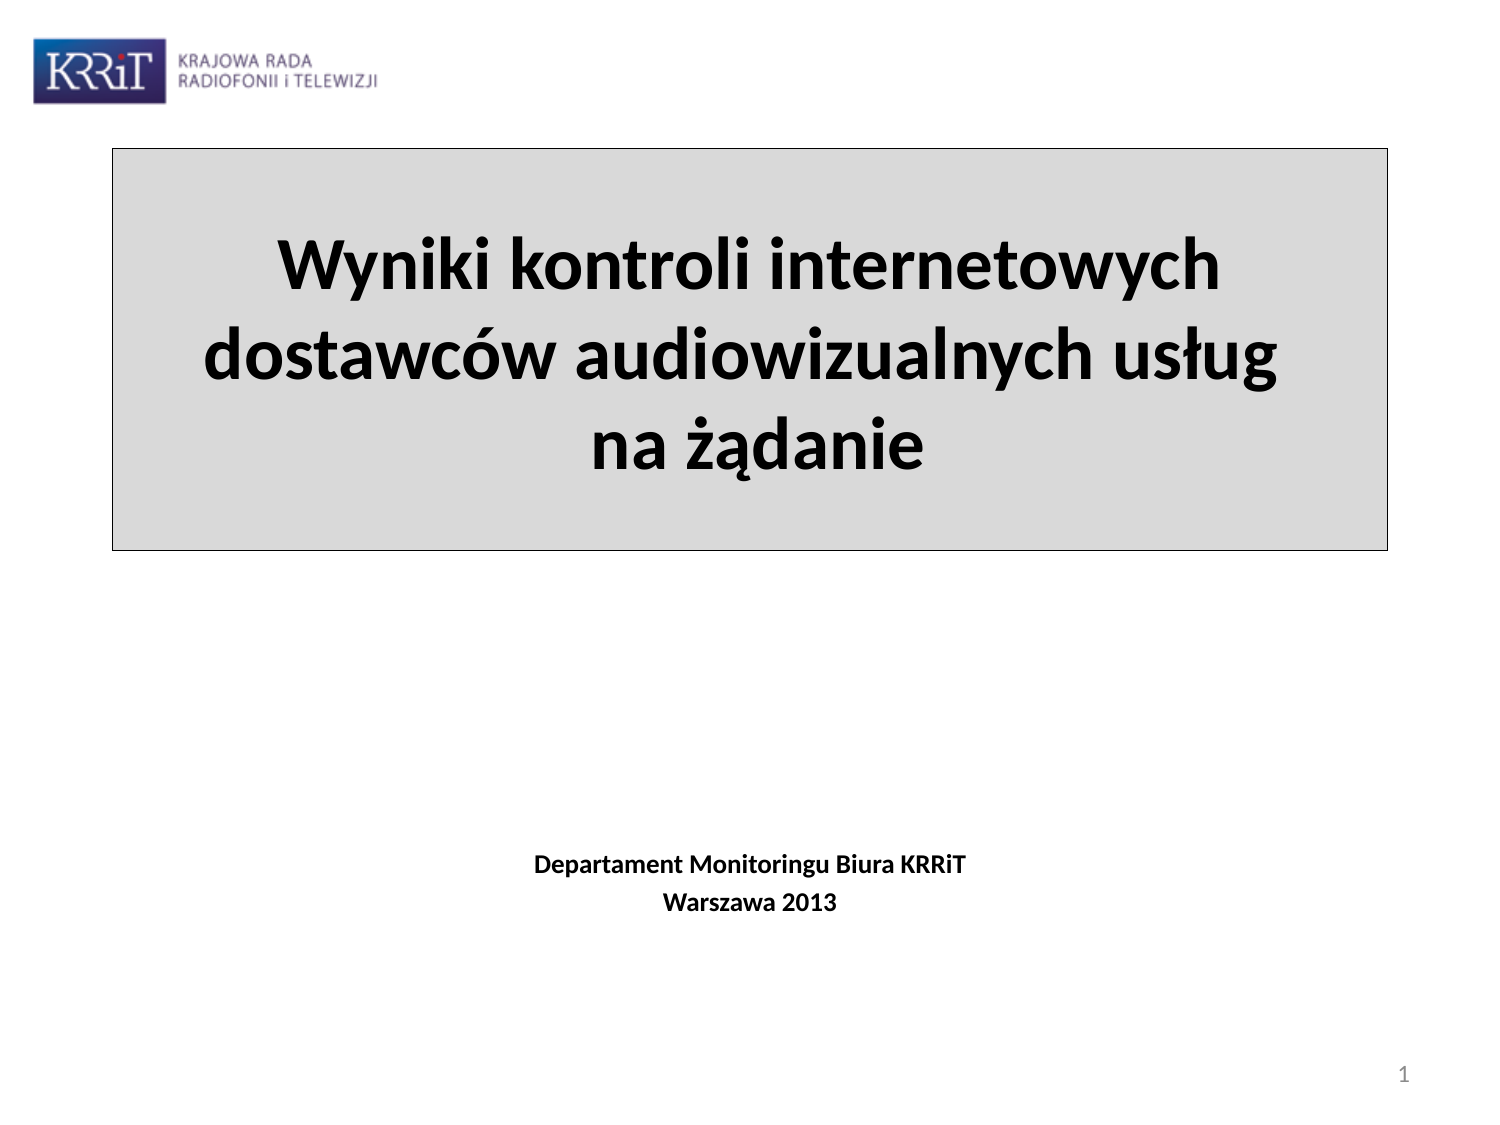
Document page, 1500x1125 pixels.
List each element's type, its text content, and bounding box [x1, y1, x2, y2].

title Wyniki kontroli internetowych dostawców audiowizualnych usług na żądanie [112, 148, 1388, 551]
picture [29, 30, 382, 113]
slide_number 1 [1074, 1042, 1425, 1103]
subtitle Departament Monitoringu Biura KRRiT Warszawa 2013 [225, 763, 1275, 925]
